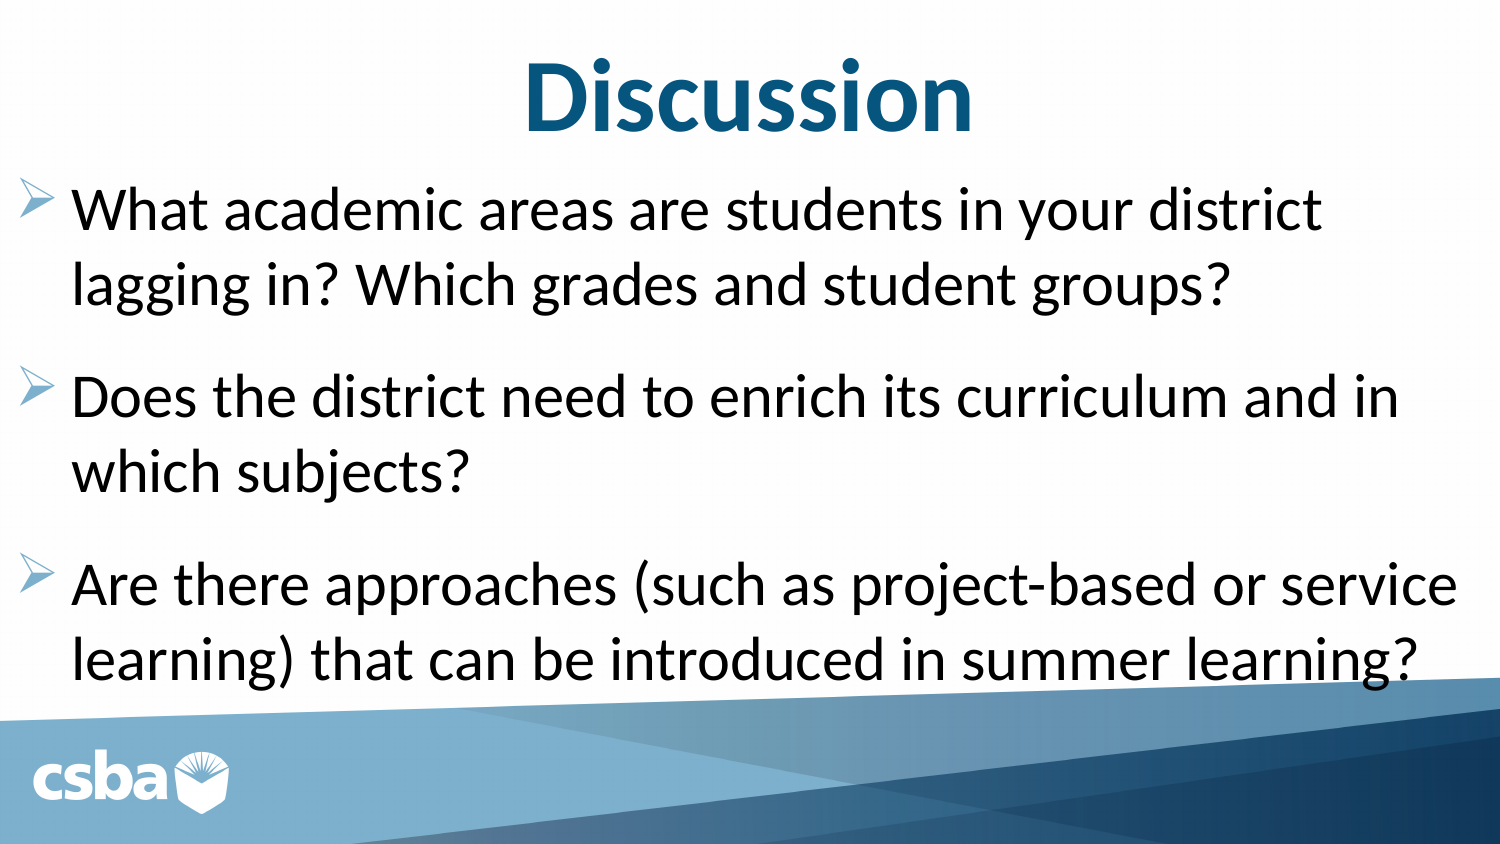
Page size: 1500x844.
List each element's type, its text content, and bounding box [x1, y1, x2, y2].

picture [0, 659, 1500, 844]
list What academic areas are students in your district lagging in? Which grades and student groups? Does the district need to enrich its curriculum and in which subjects? Are there approaches (such as project-based or service learning) that can be introduced in summer learning? [0, 160, 1500, 659]
picture [0, 0, 1500, 160]
title Discussion [75, 19, 1425, 160]
